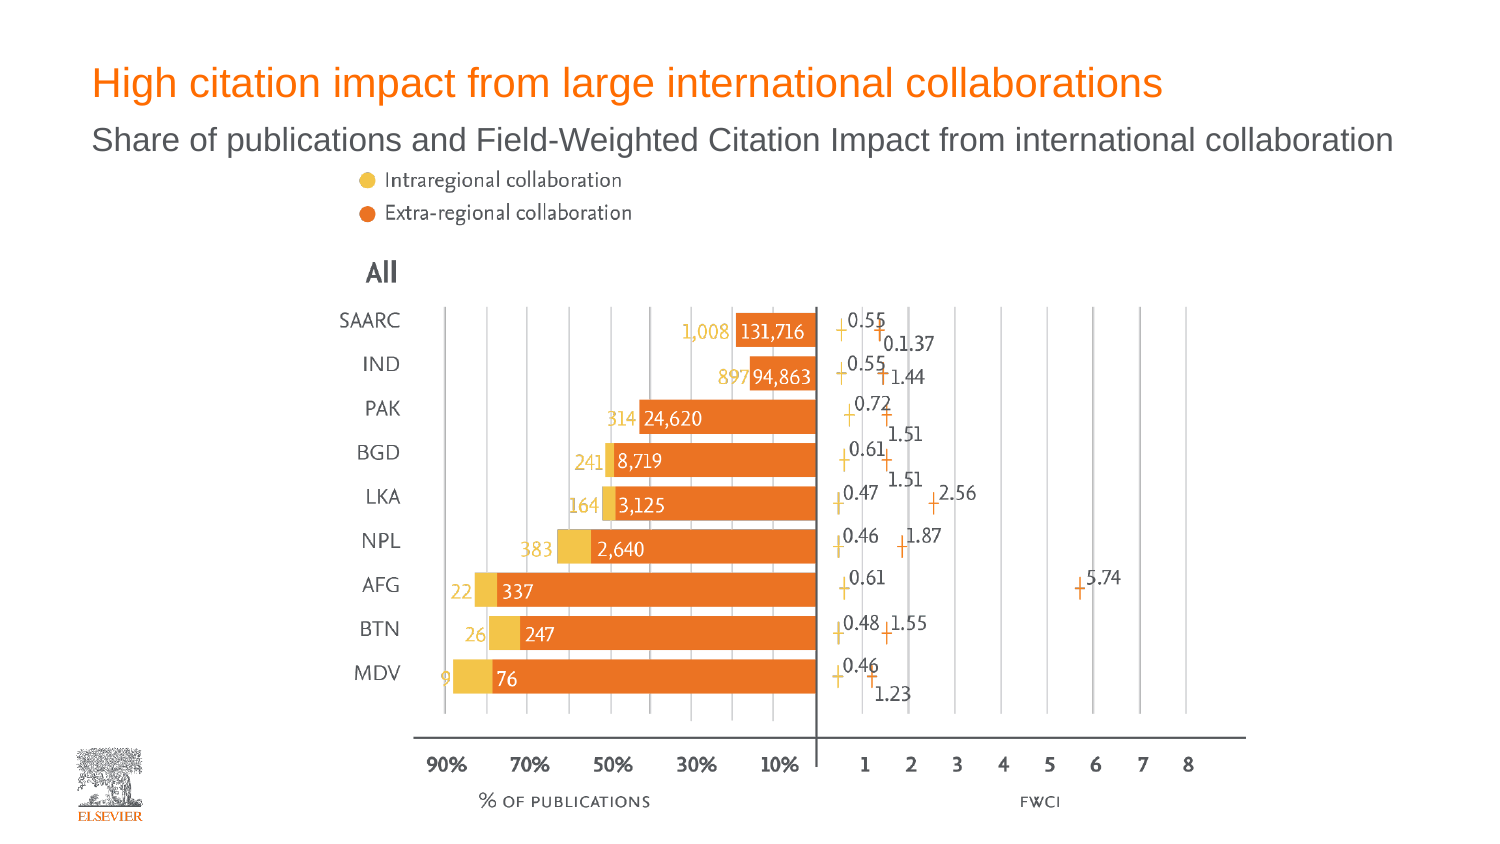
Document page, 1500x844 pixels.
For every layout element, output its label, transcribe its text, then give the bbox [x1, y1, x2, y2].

picture [76, 747, 143, 821]
text_box High citation impact from large international collaborations [76, 48, 1500, 159]
text_box Share of publications and Field-Weighted Citation Impact from international collaboration [76, 110, 306, 166]
picture [306, 89, 1323, 824]
text_box Share of publications and Field-Weighted Citation Impact from international collaboration [1323, 110, 1445, 166]
